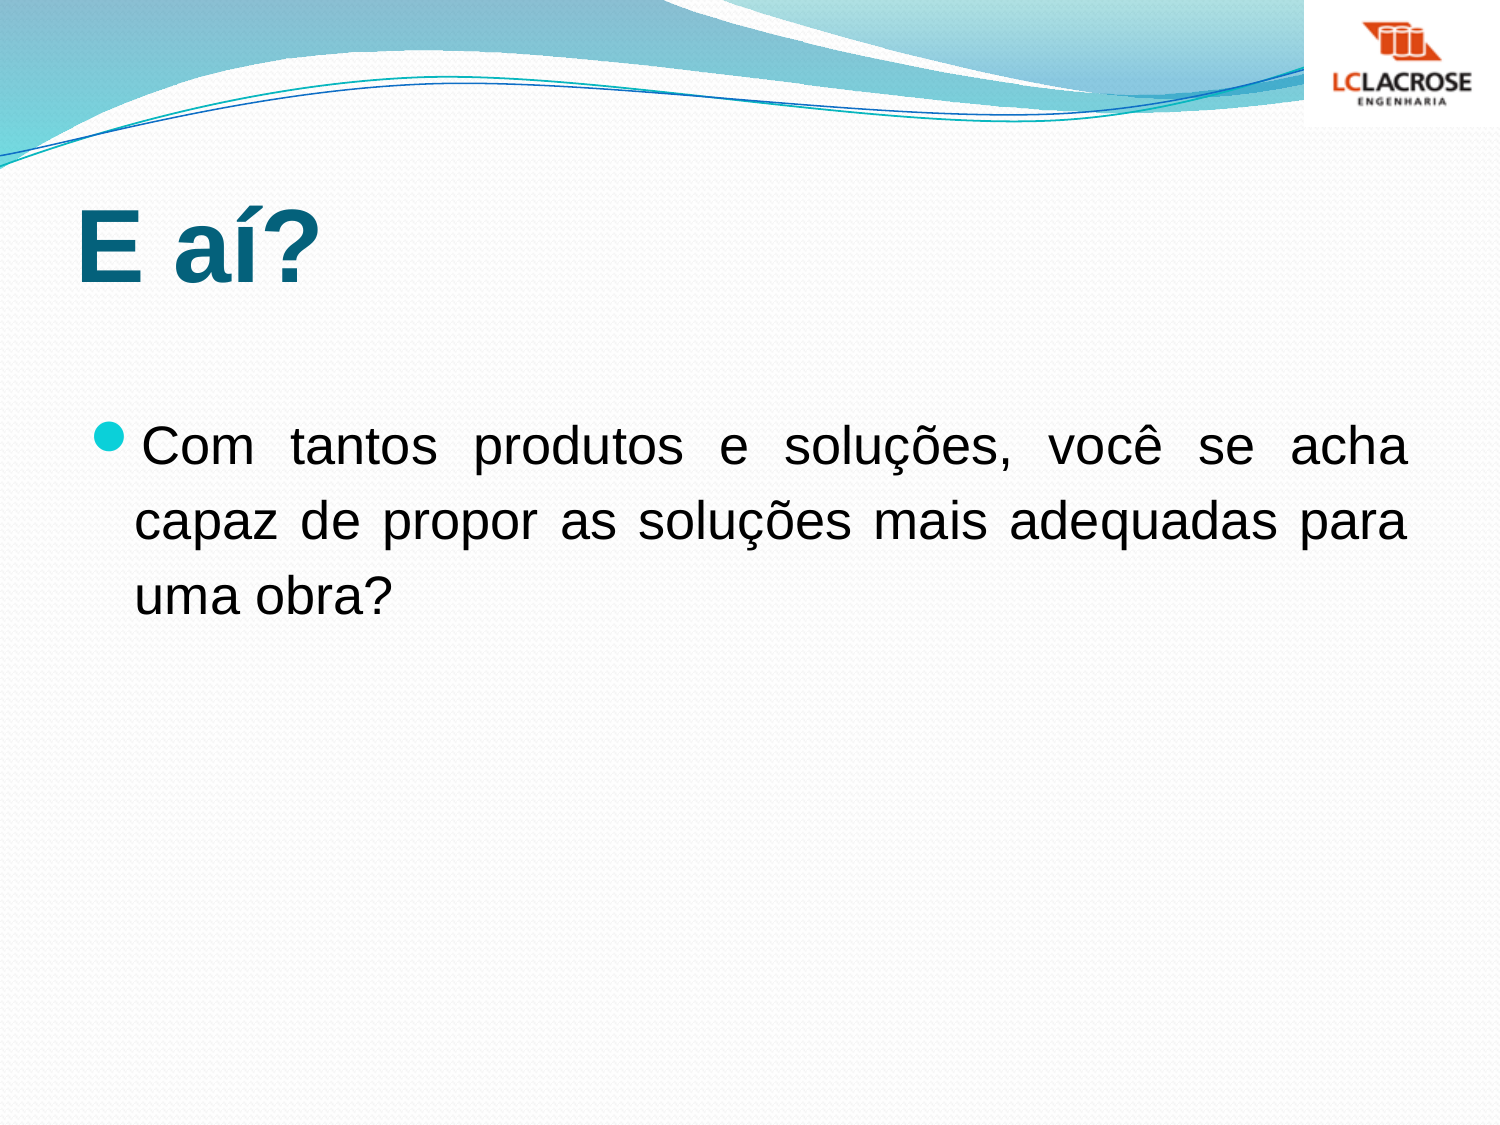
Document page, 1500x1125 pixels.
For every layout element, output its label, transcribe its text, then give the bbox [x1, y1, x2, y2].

title E aí? [75, 115, 1425, 303]
list Com tantos produtos e soluções, você se acha capaz de propor as soluções mais adequadas para uma obra? [75, 317, 1425, 1038]
picture [1304, 0, 1500, 127]
